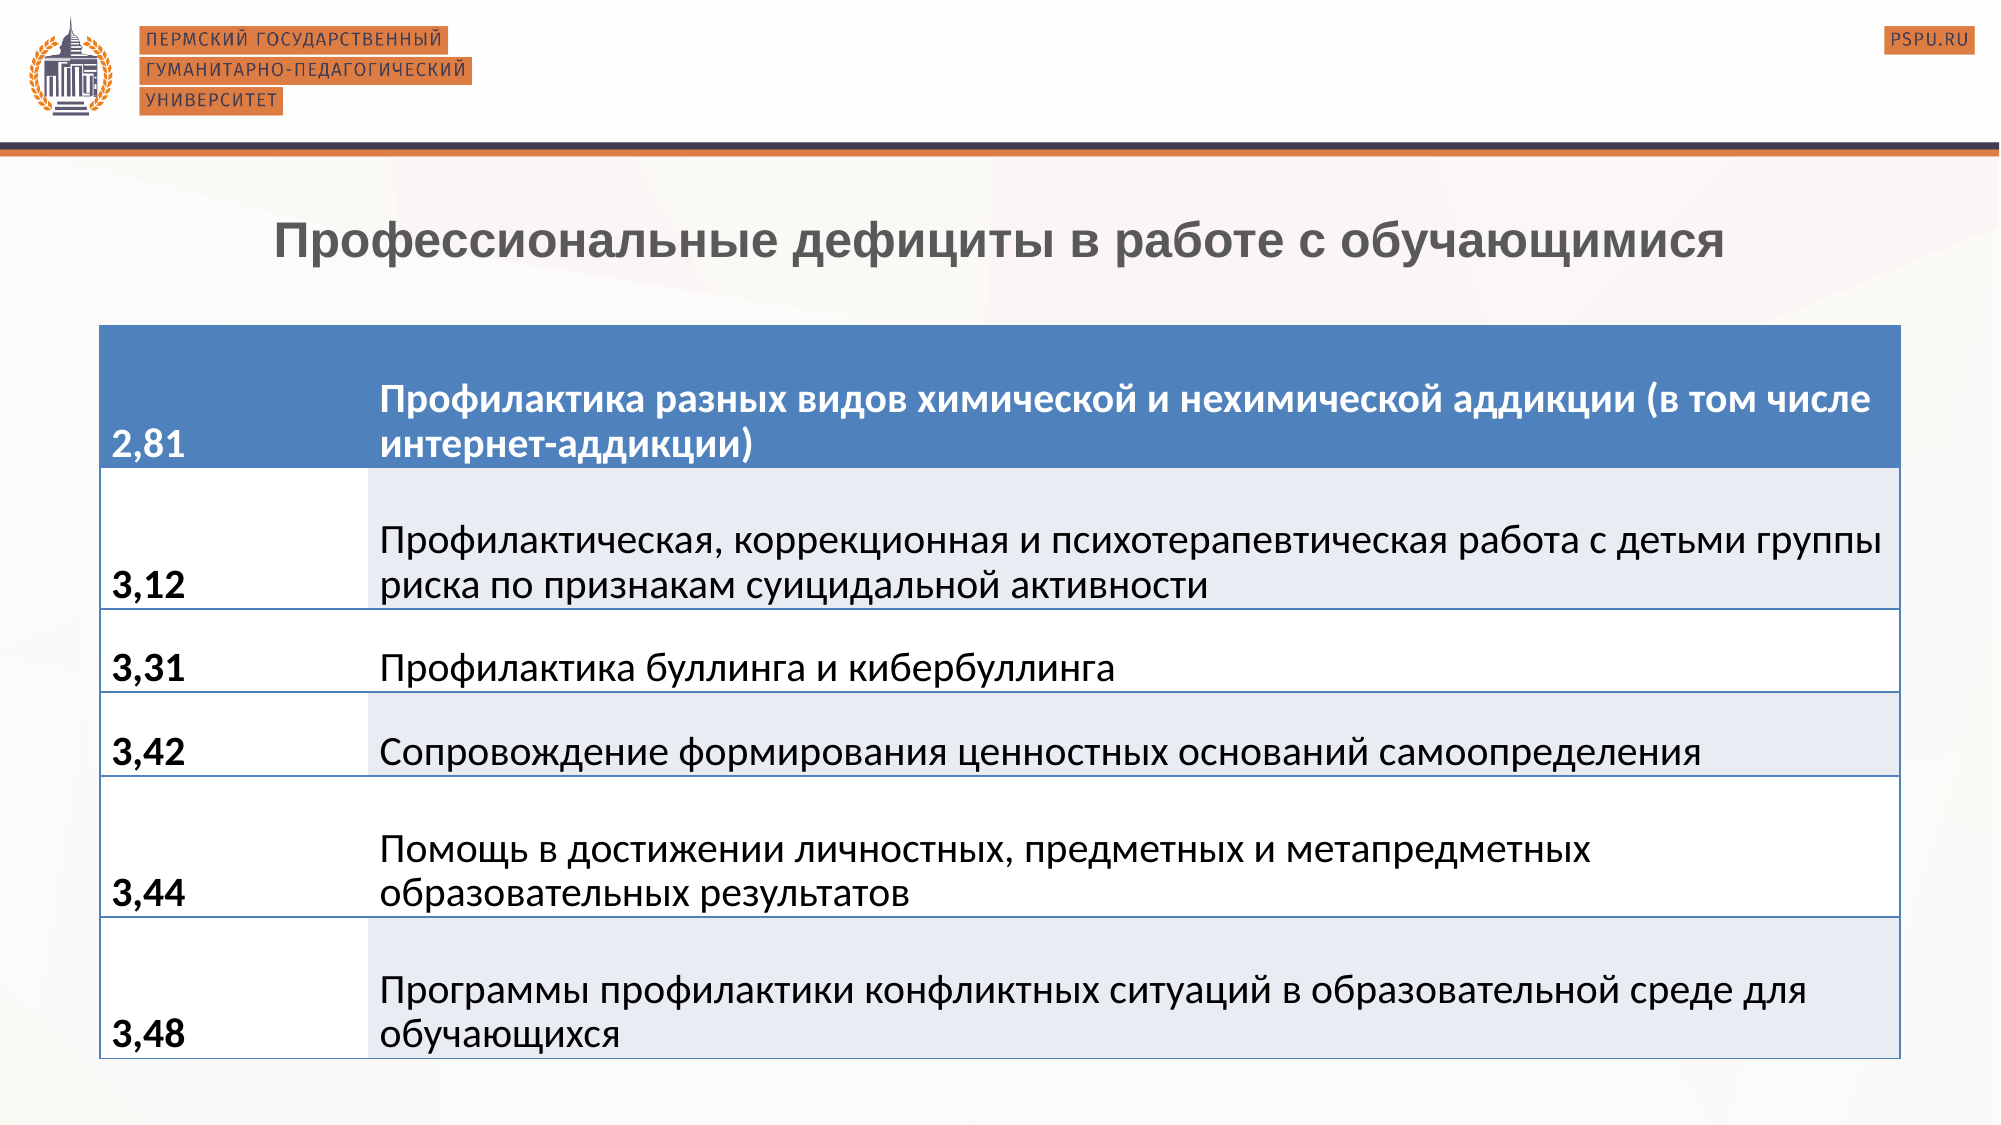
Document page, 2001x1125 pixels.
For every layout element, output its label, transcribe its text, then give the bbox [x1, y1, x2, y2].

table_cell 3,42 [101, 693, 368, 775]
table_cell Профилактика буллинга и кибербуллинга [368, 610, 1899, 691]
table_cell 3,44 [101, 777, 368, 916]
title Профессиональные дефициты в работе с обучающимися [102, 172, 1898, 303]
table_cell Программы профилактики конфликтных ситуаций в образовательной среде для обучающихся [368, 918, 1899, 1058]
table_cell 3,31 [101, 610, 368, 691]
table_header Профилактика разных видов химической и нехимической аддикции (в том числе интернет-аддикции) [368, 327, 1899, 467]
table_cell 3,48 [101, 918, 368, 1058]
table_cell Сопровождение формирования ценностных оснований самоопределения [368, 693, 1899, 775]
table_cell Профилактическая, коррекционная и психотерапевтическая работа с детьми группы риска по признакам суицидальной активности [368, 468, 1899, 608]
table_cell 3,12 [101, 468, 368, 608]
table_cell Помощь в достижении личностных, предметных и метапредметных образовательных результатов [368, 777, 1899, 916]
picture [0, 0, 2000, 1125]
table_header 2,81 [101, 327, 368, 467]
